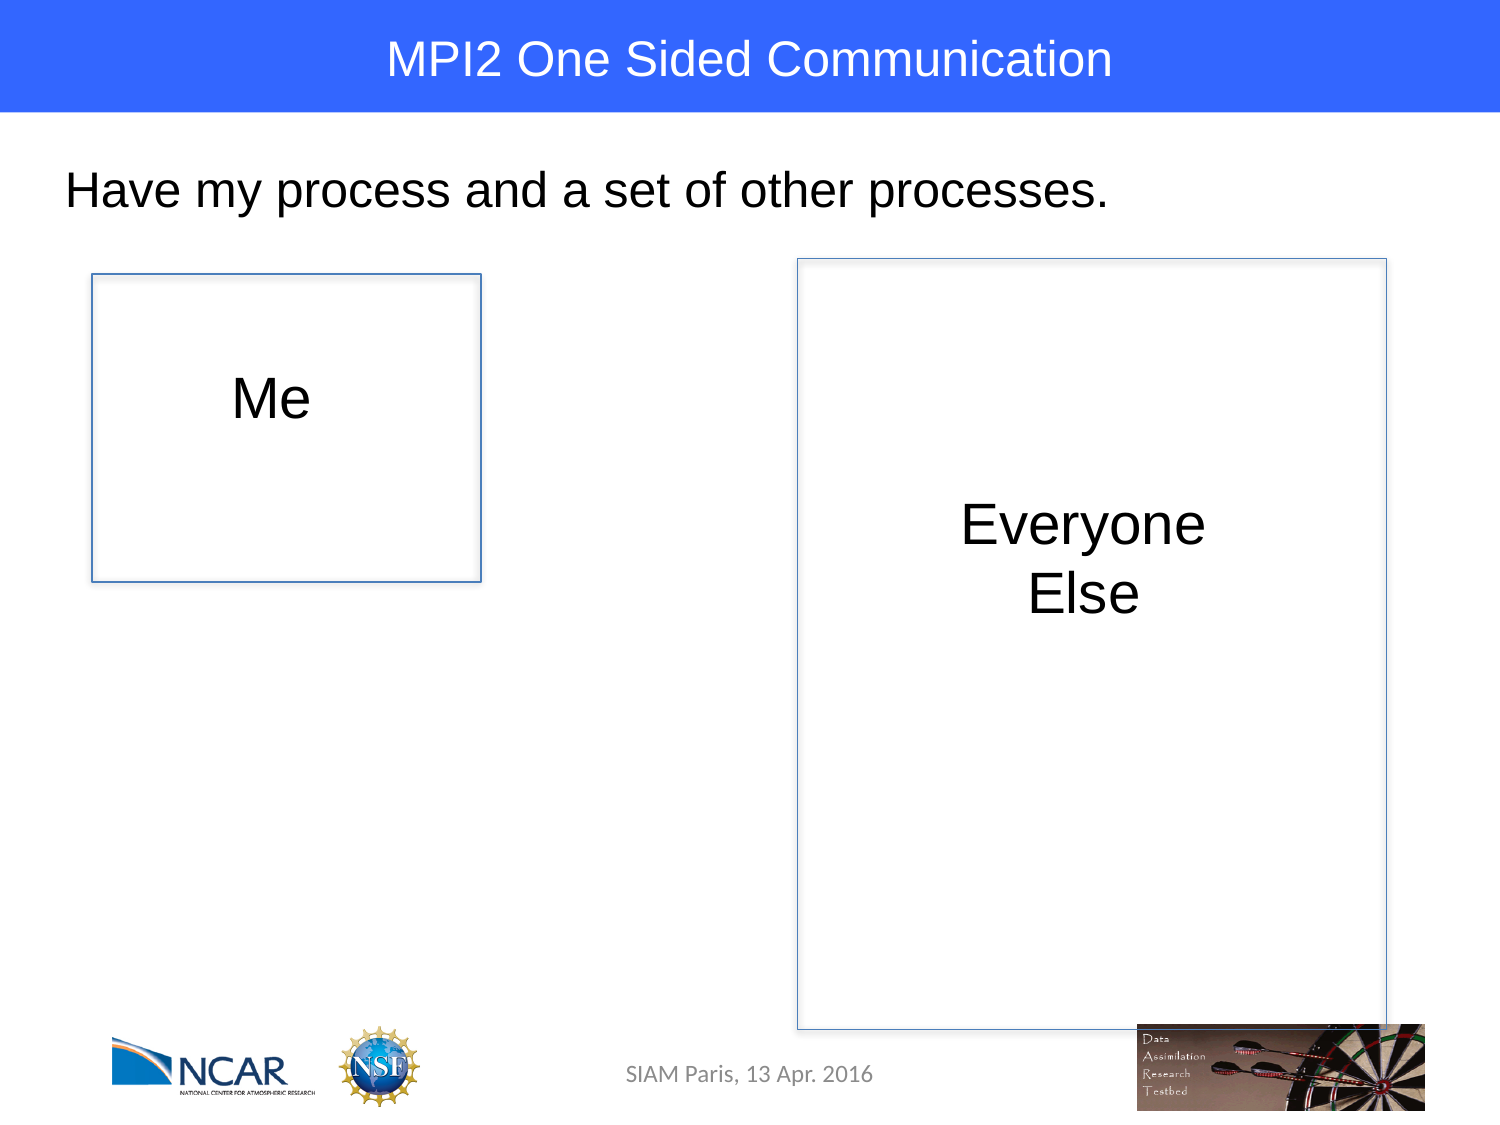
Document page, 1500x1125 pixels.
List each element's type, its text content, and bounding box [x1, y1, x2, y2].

picture [1137, 1024, 1425, 1111]
picture [337, 1024, 421, 1108]
text_box Everyone Else [912, 478, 1255, 634]
footer SIAM Paris, 13 Apr. 2016 [512, 1042, 988, 1103]
text_box Have my process and a set of other processes. [50, 149, 1438, 225]
text_box [91, 273, 482, 583]
title MPI2 One Sided Communication [0, 0, 1500, 113]
picture [112, 1037, 315, 1095]
text_box [797, 258, 1387, 1030]
text_box Me [216, 353, 363, 438]
